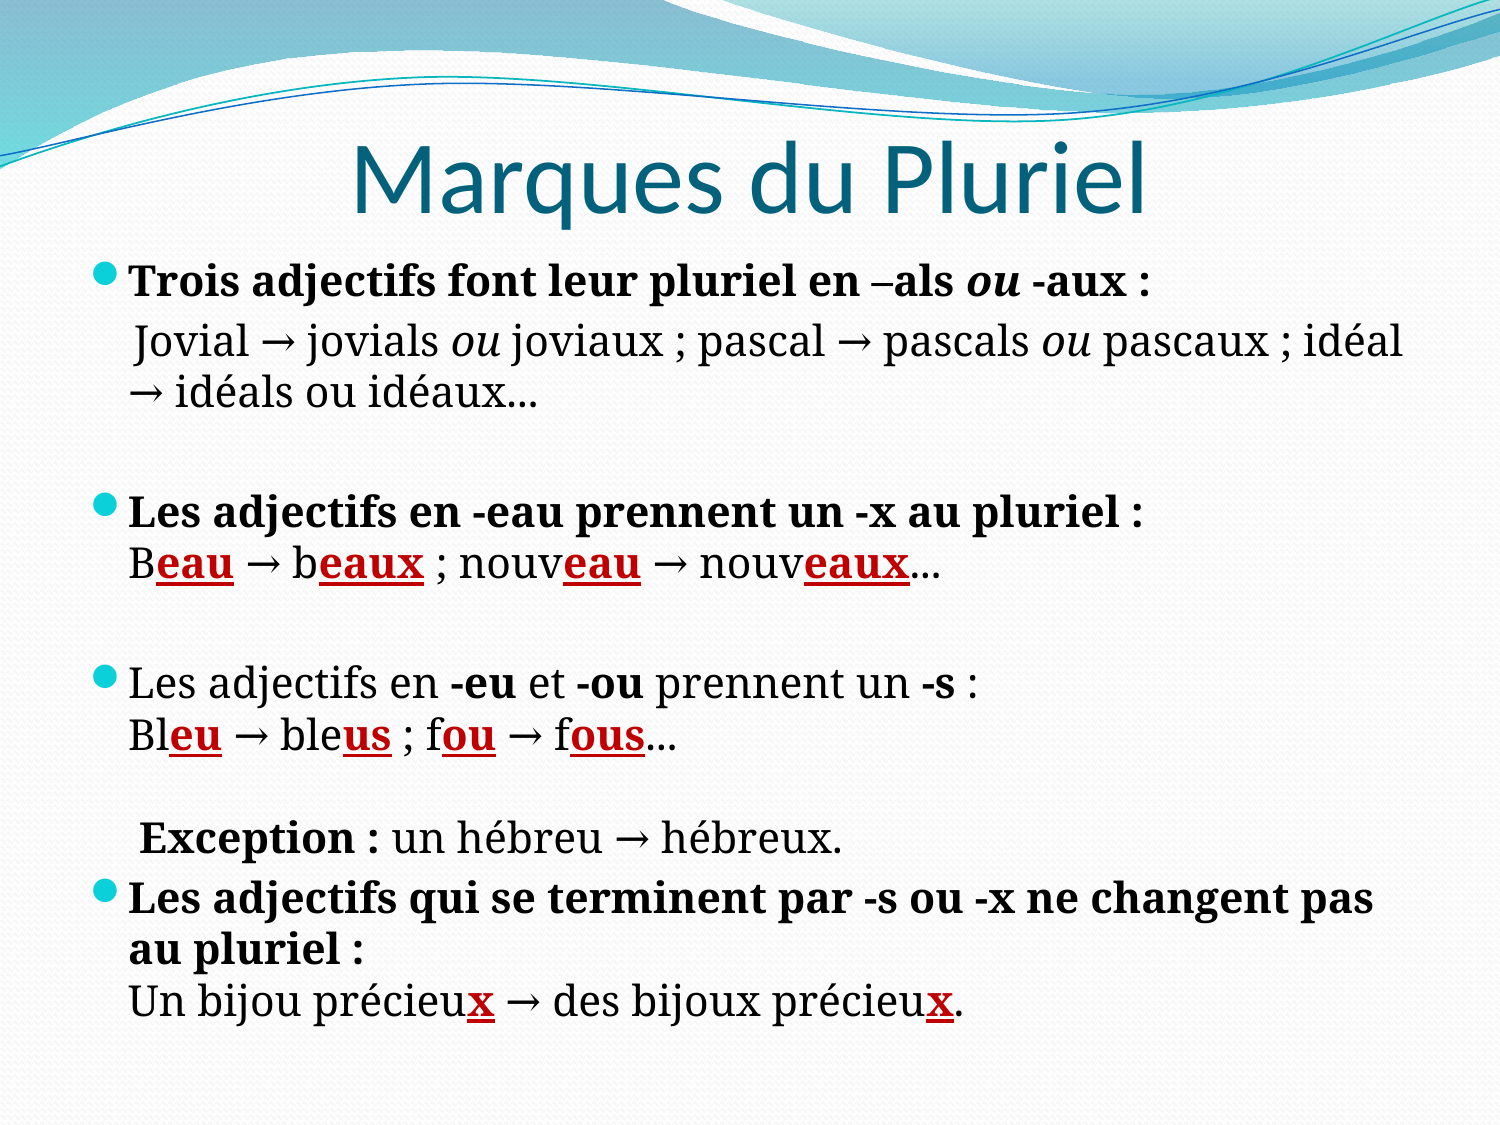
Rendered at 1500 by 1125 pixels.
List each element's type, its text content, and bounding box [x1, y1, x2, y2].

list Trois adjectifs font leur pluriel en –als ou -aux : Jovial → jovials ou joviaux ; pascal → pascals ou pascaux ; idéal → idéals ou idéaux... Les adjectifs en -eau prennent un -x au pluriel : Beau → beaux ; nouveau → nouveaux... Les adjectifs en -eu et -ou prennent un -s : Bleu → bleus ; fou → fous... Exception : un hébreu → hébreux. Les adjectifs qui se terminent par -s ou -x ne changent pas au pluriel : Un bijou précieux → des bijoux précieux. [75, 246, 1425, 1038]
title Marques du Pluriel [75, 46, 1425, 235]
